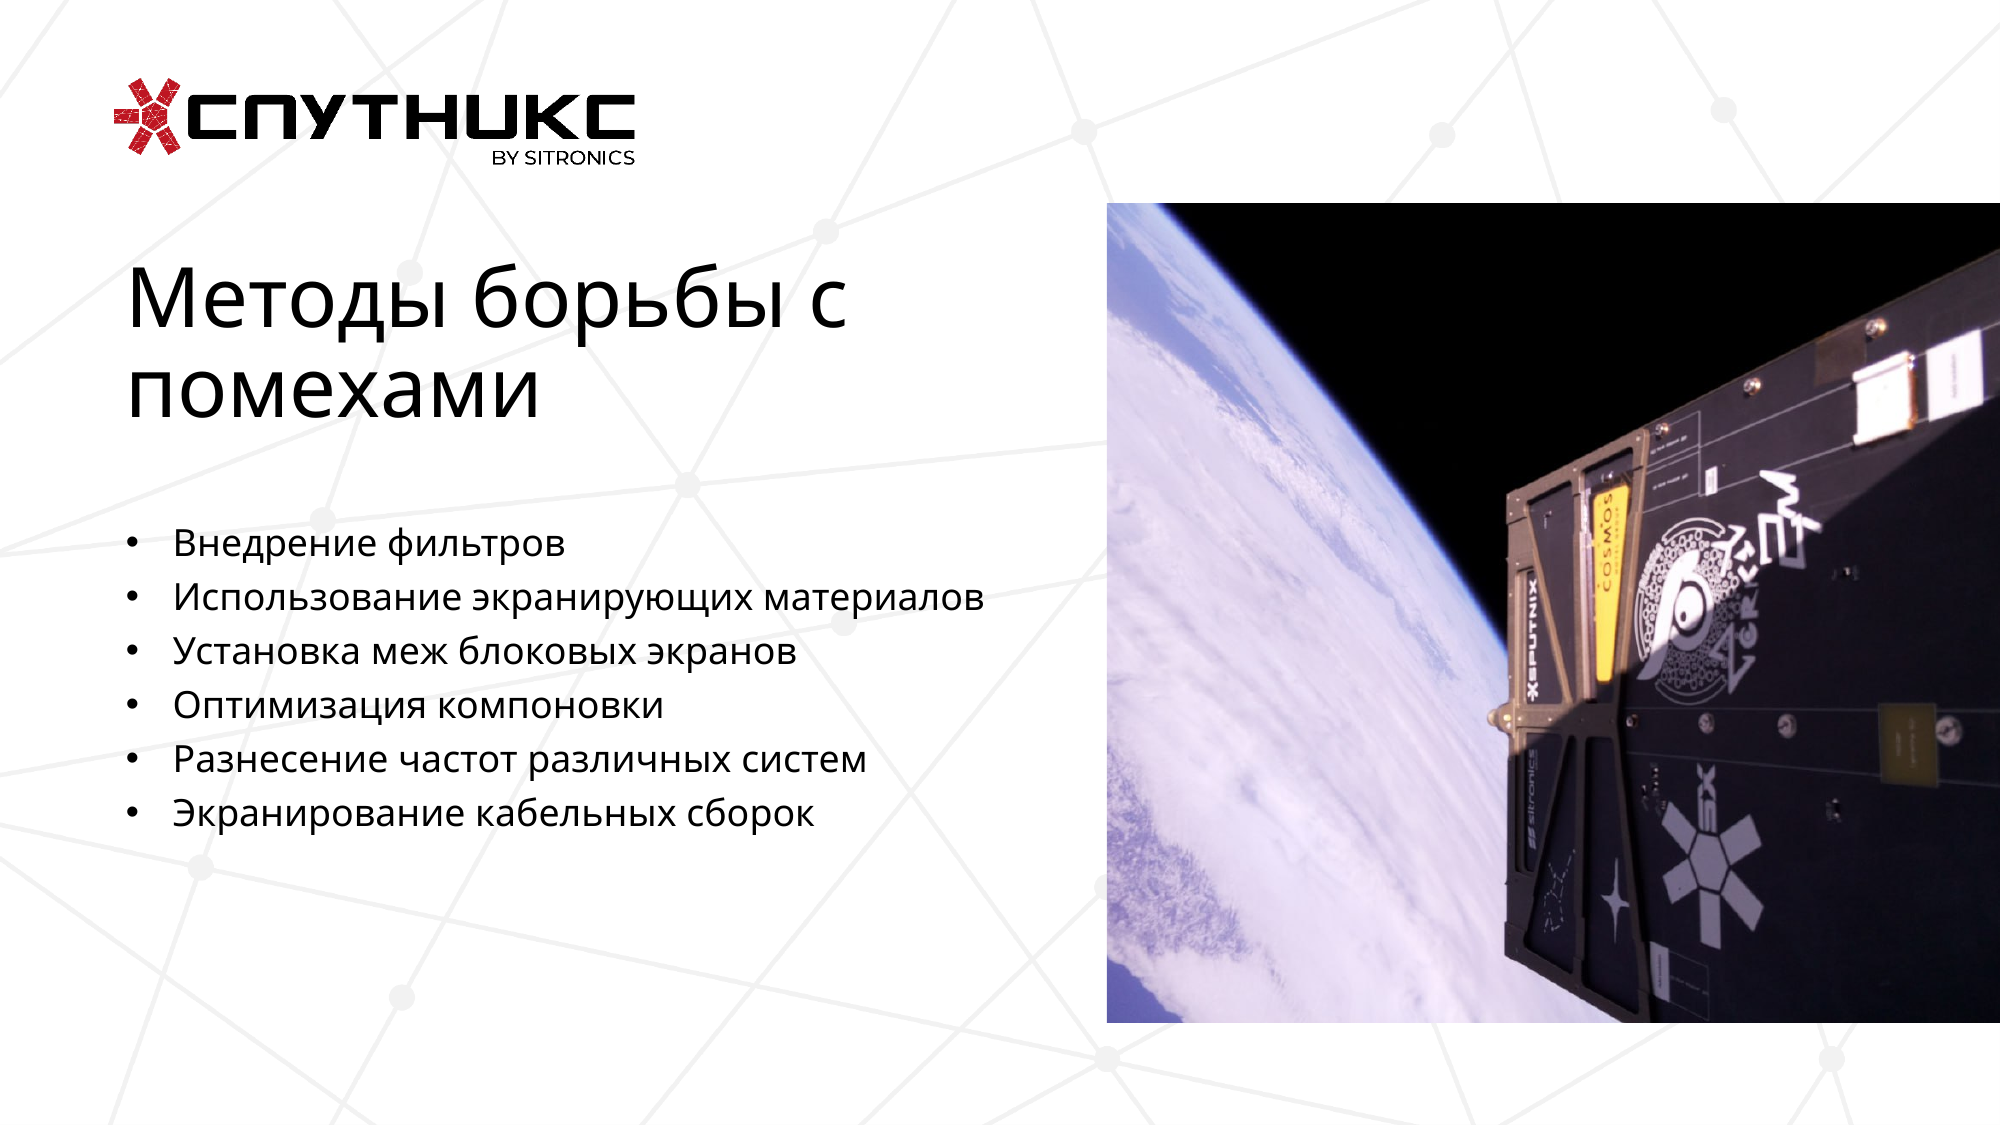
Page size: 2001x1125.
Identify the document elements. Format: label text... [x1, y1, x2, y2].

list Внедрение фильтров Использование экранирующих материалов Установка меж блоковых экранов Оптимизация компоновки Разнесение частот различных систем Экранирование кабельных сборок [110, 502, 1090, 841]
picture [0, 0, 2000, 1125]
title Методы борьбы с помехами [110, 229, 1049, 462]
